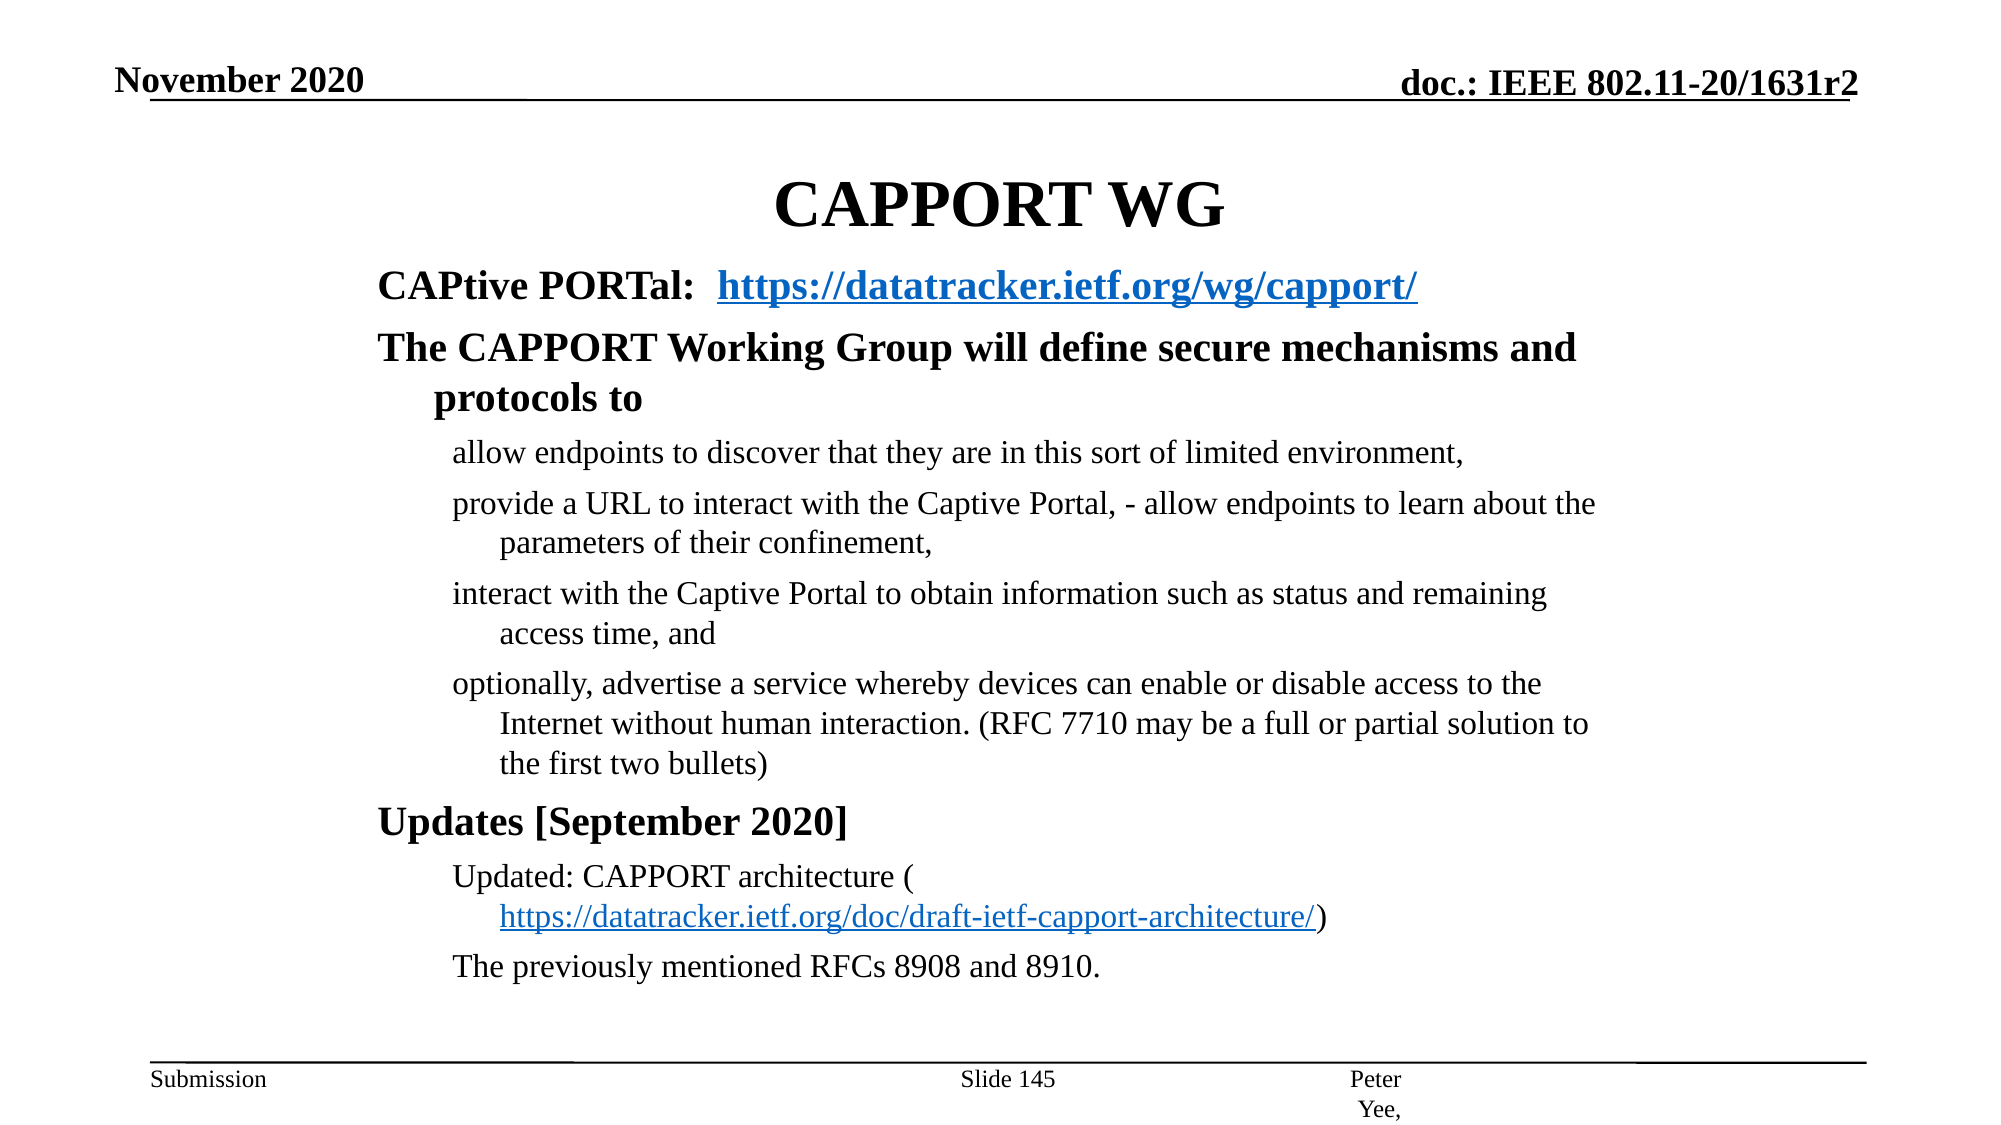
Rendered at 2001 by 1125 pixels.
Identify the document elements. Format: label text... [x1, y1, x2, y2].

footer Peter Yee, AKAYLA [1324, 1076, 1402, 1125]
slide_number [114, 0, 426, 101]
title CAPPORT WG [149, 112, 1850, 288]
slide_number Slide 145 [950, 1076, 1067, 1123]
list CAPtive PORTal: https://datatracker.ietf.org/wg/capport/ The CAPPORT Working Group will define secure mechanisms and protocols to allow endpoints to discover that they are in this sort of limited environment, provide a URL to interact with the Captive Portal, - allow endpoints to learn about the parameters of their confinement, interact with the Captive Portal to obtain information such as status and remaining access time, and optionally, advertise a service whereby devices can enable or disable access to the Internet without human interaction. (RFC 7710 may be a full or partial solution to the first two bullets) Updates [September 2020] Updated: CAPPORT architecture (https://datatracker.ietf.org/doc/draft-ietf-capport-architecture/) The previously mentioned RFCs 8908 and 8910. [362, 249, 1651, 1076]
